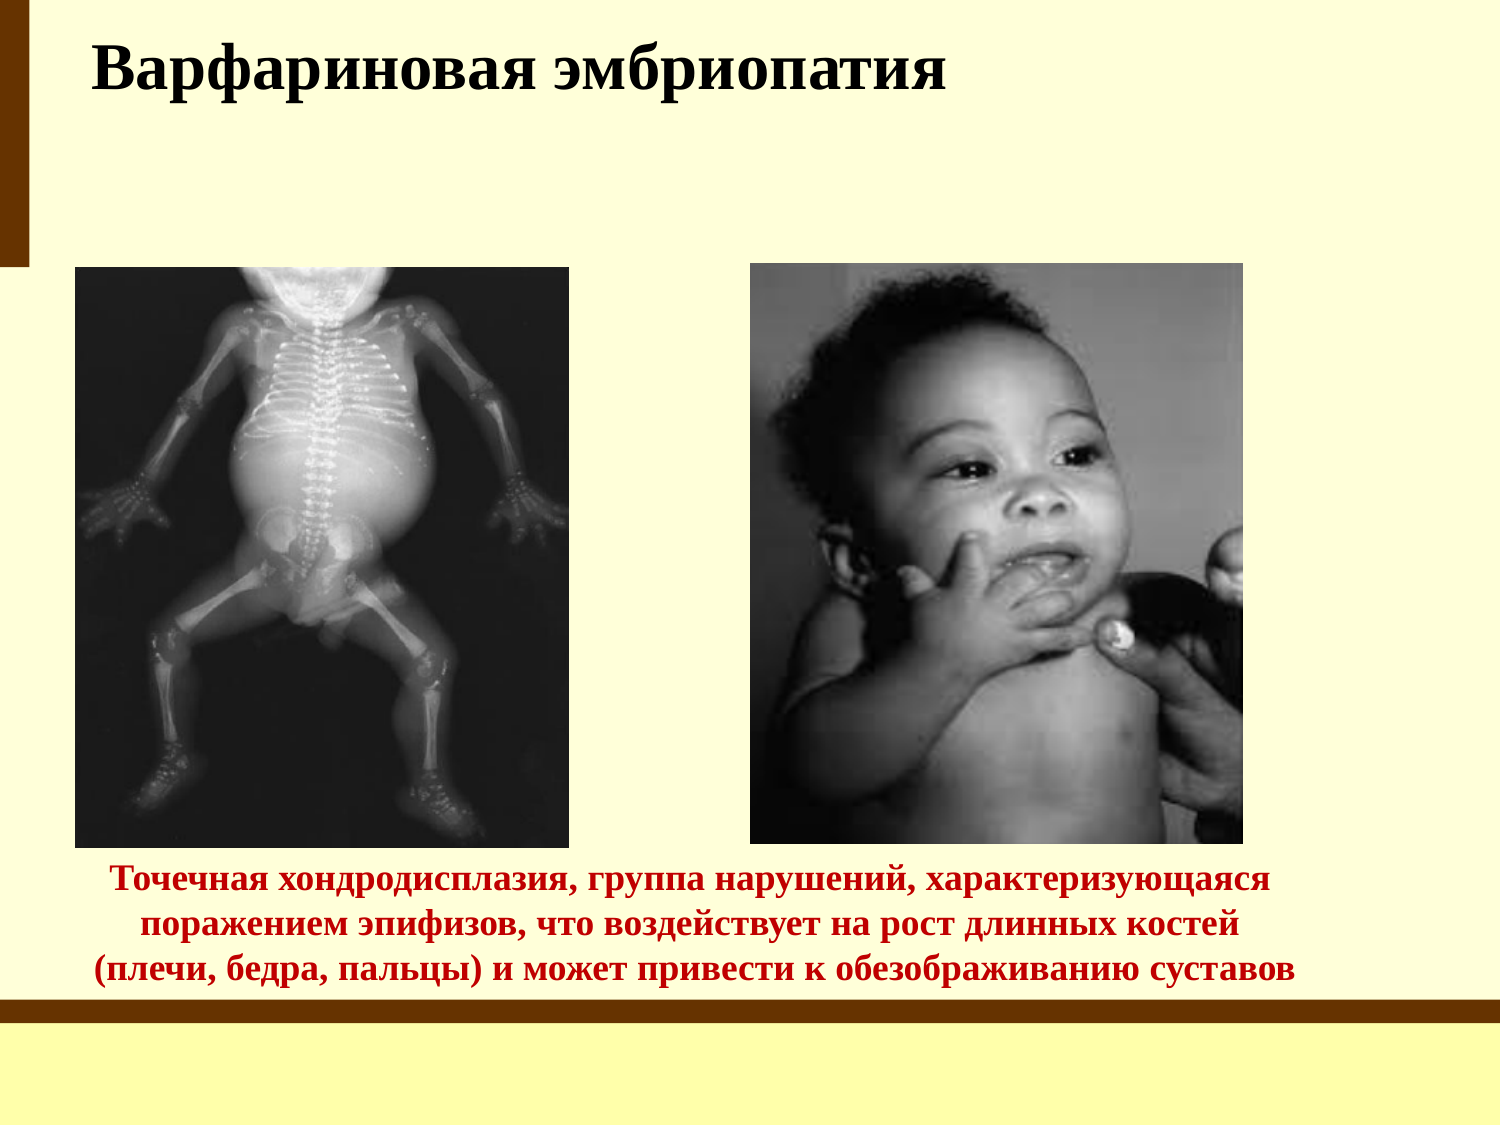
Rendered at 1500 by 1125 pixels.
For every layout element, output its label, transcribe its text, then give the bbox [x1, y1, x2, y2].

text_box Точечная хондродисплазия, группа нарушений, характеризующаяся поражением эпифизов, что воздействует на рост длинных костей (плечи, бедра, пальцы) и может привести к обезображиванию суставов [61, 845, 1329, 996]
picture [750, 262, 1243, 844]
text_box Варфариновая эмбриопатия [76, 0, 1499, 126]
picture [74, 266, 569, 848]
